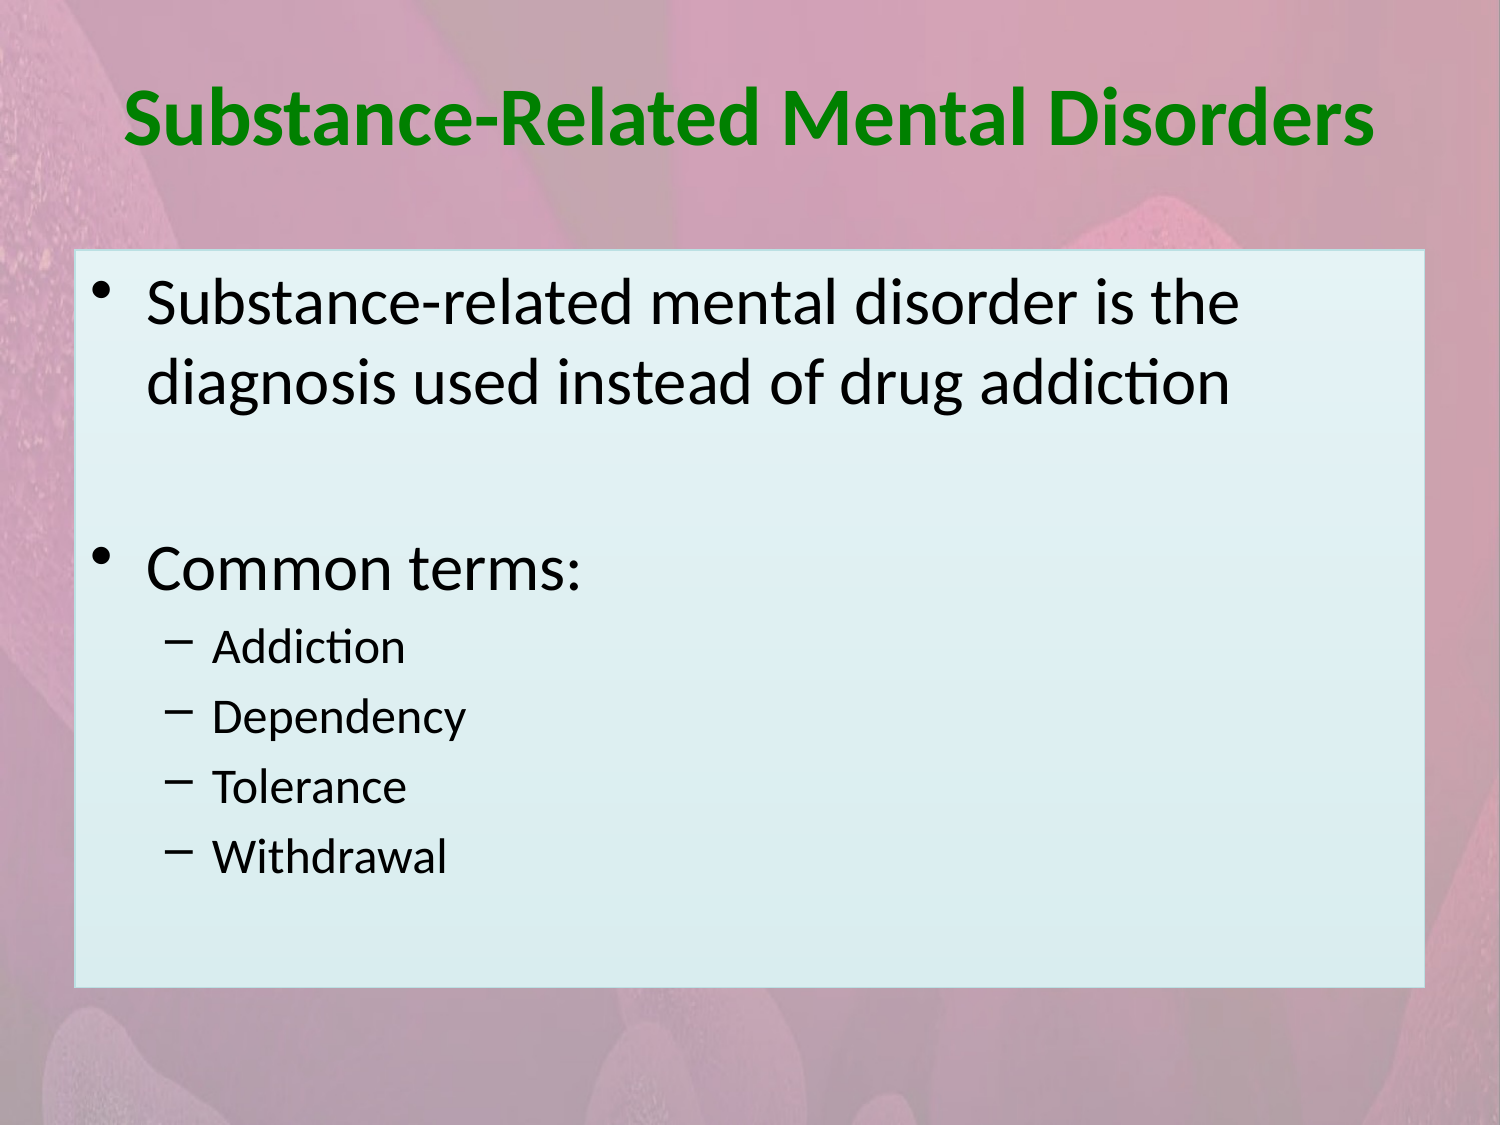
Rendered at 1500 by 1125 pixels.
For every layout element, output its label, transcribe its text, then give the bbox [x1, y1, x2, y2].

picture [0, 0, 1500, 1125]
list Substance-related mental disorder is the diagnosis used instead of drug addiction Common terms: Addiction Dependency Tolerance Withdrawal [74, 249, 1425, 988]
title Substance-Related Mental Disorders [75, 62, 1425, 213]
